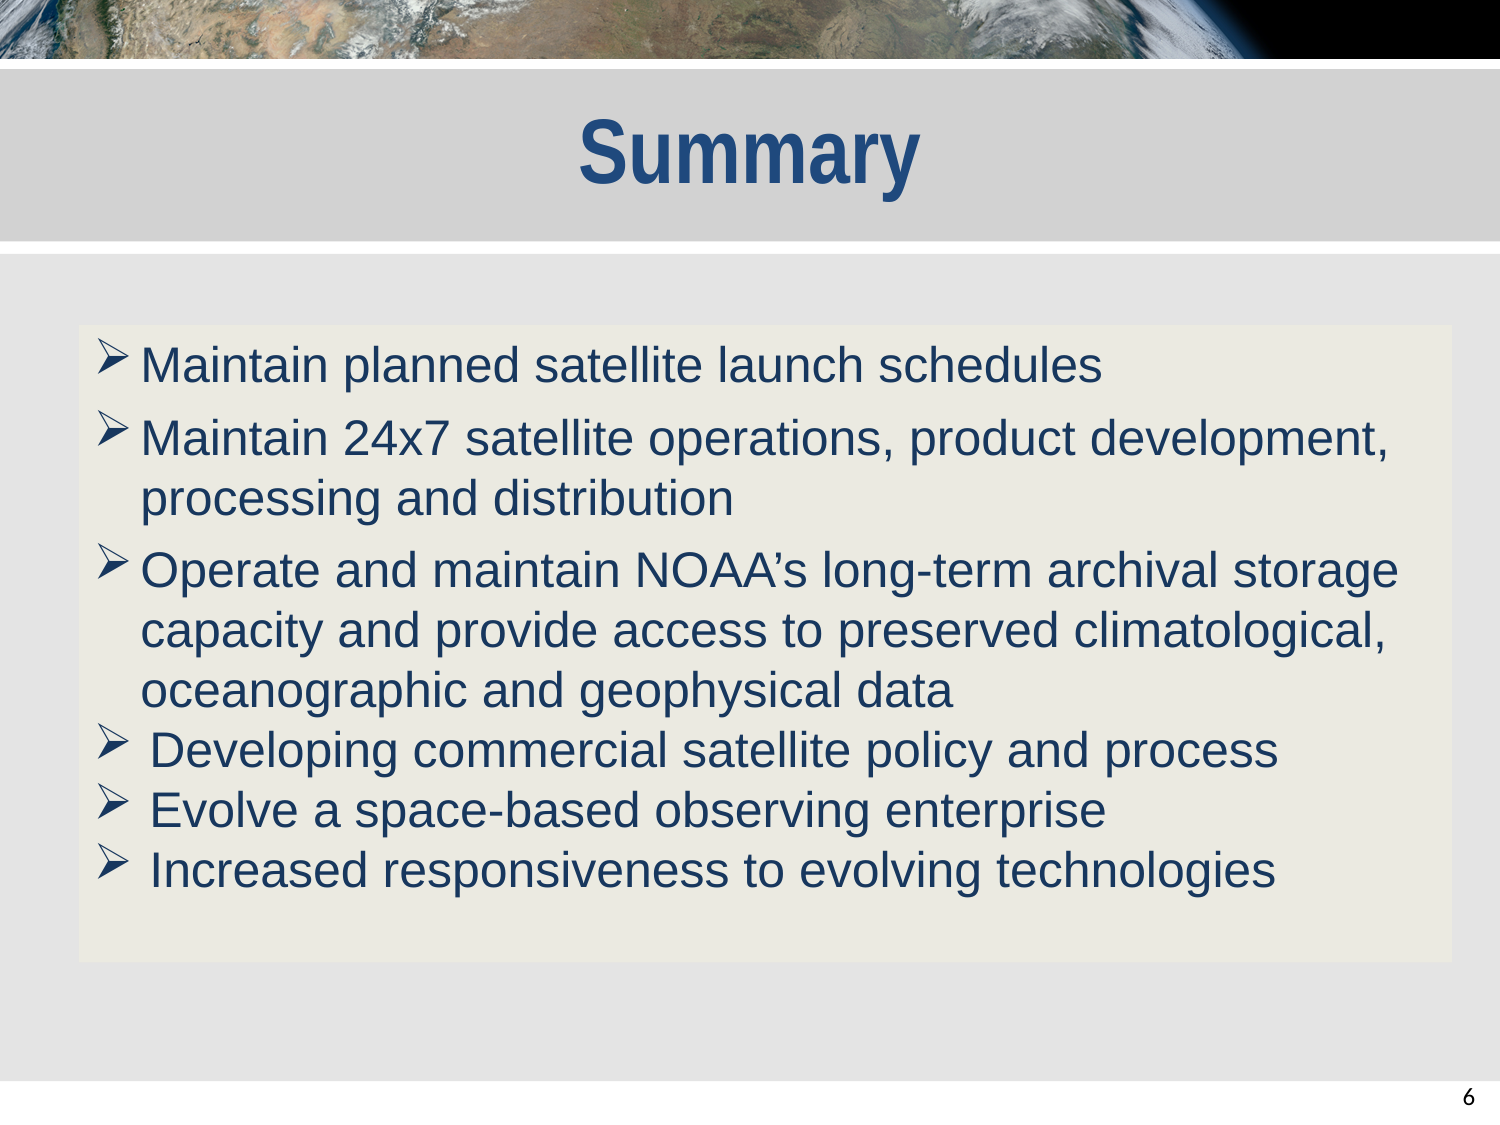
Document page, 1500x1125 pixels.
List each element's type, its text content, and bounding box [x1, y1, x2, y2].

text_box Maintain planned satellite launch schedules Maintain 24x7 satellite operations, product development, processing and distribution Operate and maintain NOAA’s long-term archival storage capacity and provide access to preserved climatological, oceanographic and geophysical data Developing commercial satellite policy and process Evolve a space-based observing enterprise Increased responsiveness to evolving technologies [78, 324, 1452, 963]
picture [0, 0, 1500, 59]
title Summary [75, 52, 1425, 241]
